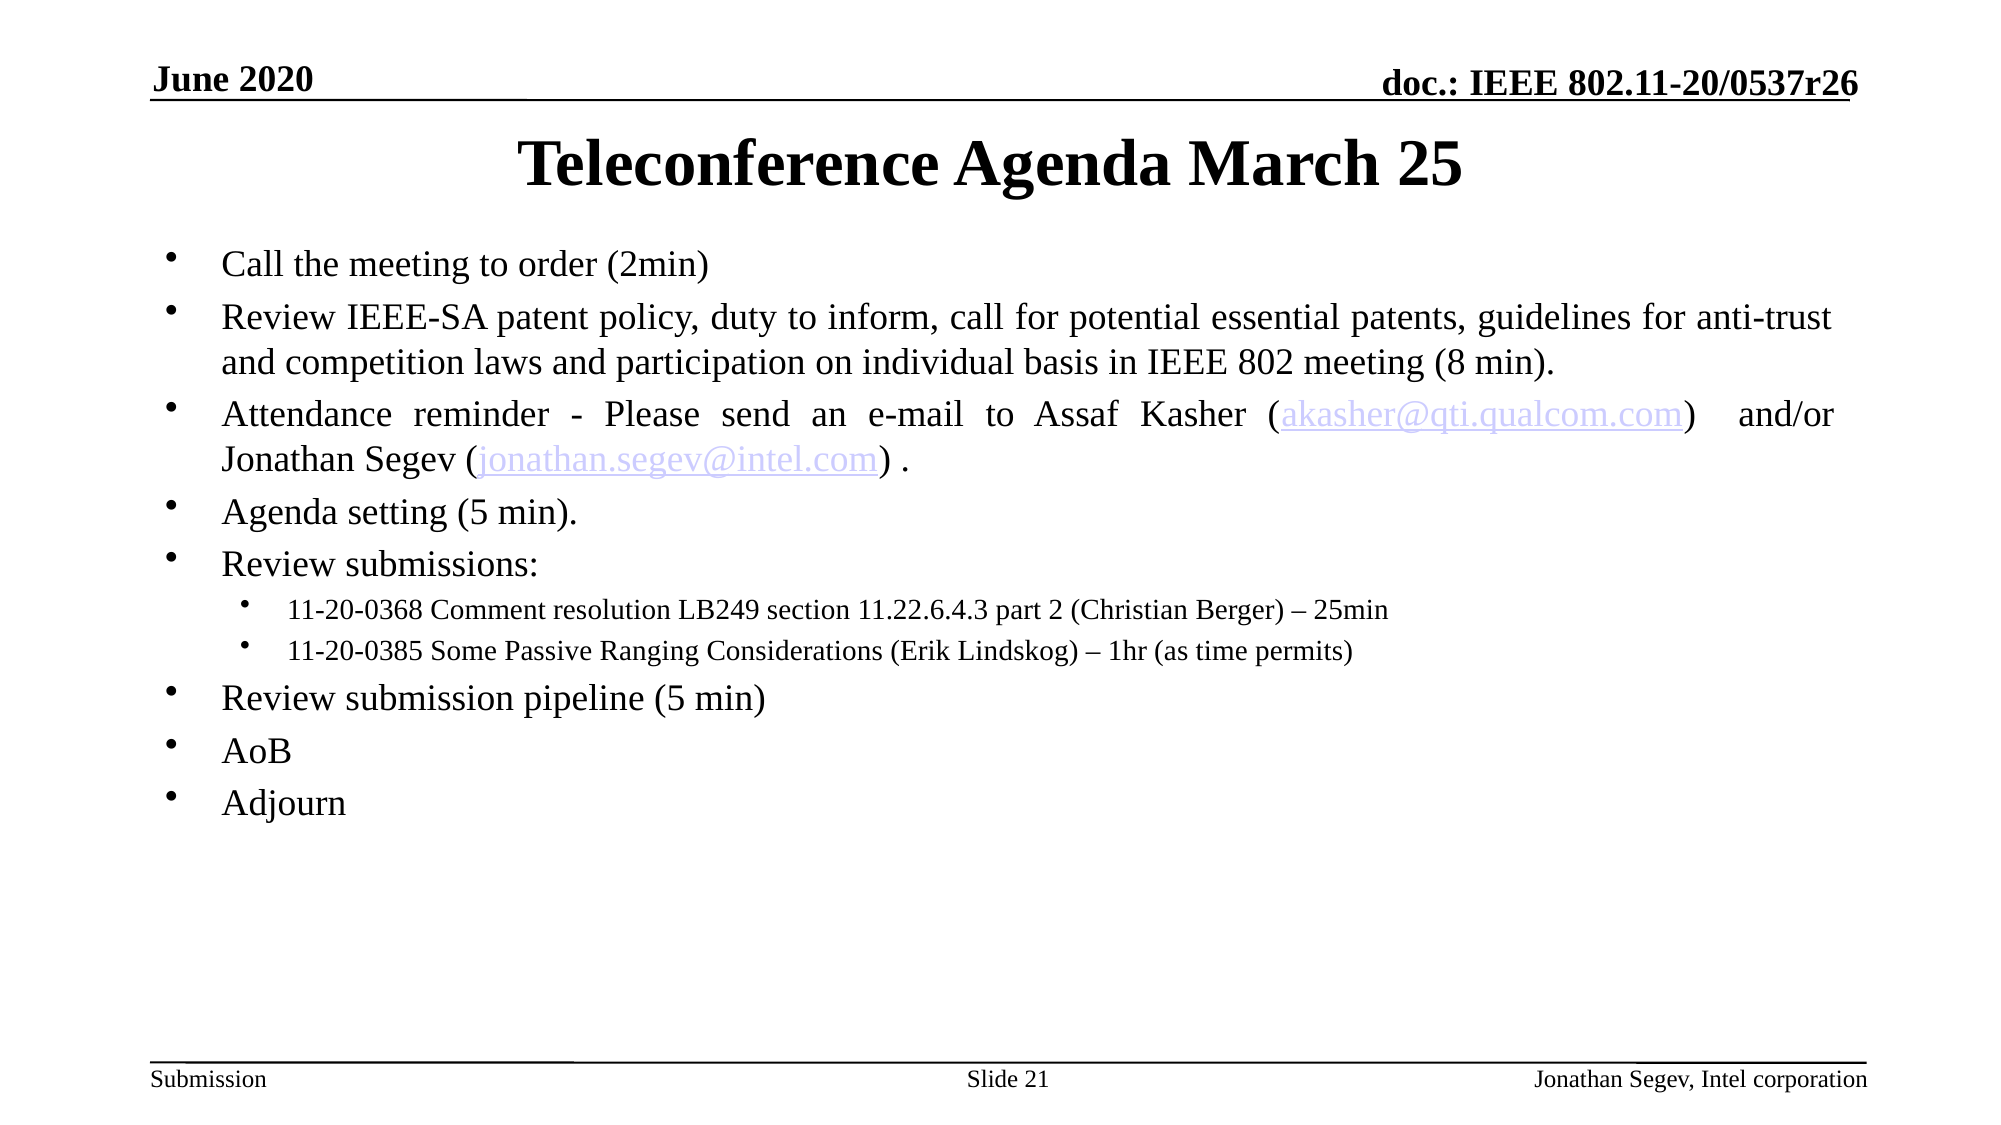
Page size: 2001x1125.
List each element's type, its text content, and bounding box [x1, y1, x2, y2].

footer Jonathan Segev, Intel corporation [1171, 1061, 1869, 1093]
title Teleconference Agenda March 25 [149, 112, 1850, 205]
slide_number Slide 21 [950, 1061, 1067, 1123]
list Call the meeting to order (2min) Review IEEE-SA patent policy, duty to inform, call for potential essential patents, guidelines for anti-trust and competition laws and participation on individual basis in IEEE 802 meeting (8 min). Attendance reminder - Please send an e-mail to Assaf Kasher (akasher@qti.qualcom.com) and/or Jonathan Segev (jonathan.segev@intel.com) . Agenda setting (5 min). Review submissions: 11-20-0368 Comment resolution LB249 section 11.22.6.4.3 part 2 (Christian Berger) – 25min 11-20-0385 Some Passive Ranging Considerations (Erik Lindskog) – 1hr (as time permits) Review submission pipeline (5 min) AoB Adjourn [149, 231, 1850, 1000]
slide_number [152, 54, 563, 100]
